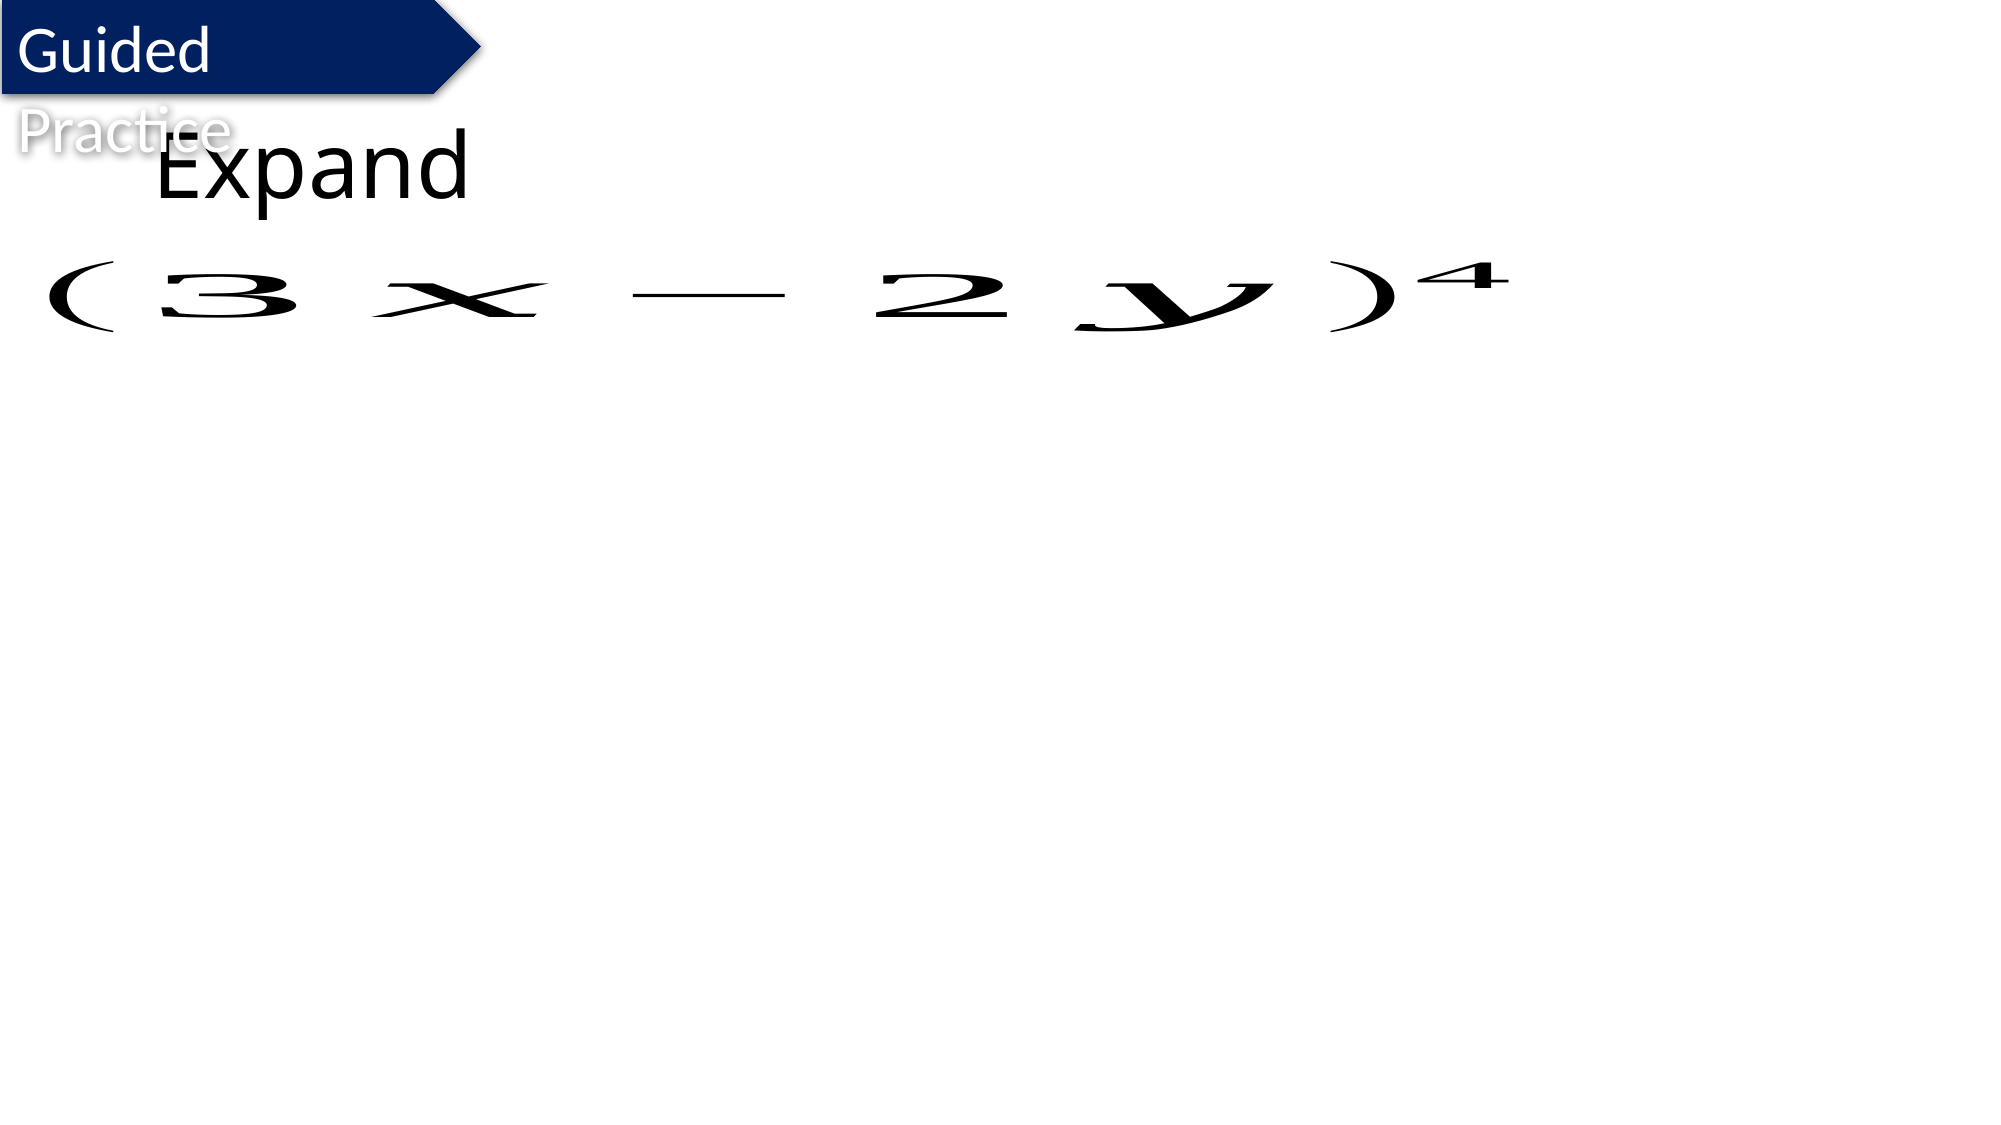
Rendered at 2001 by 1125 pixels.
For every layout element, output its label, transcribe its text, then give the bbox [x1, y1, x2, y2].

text_box Guided Practice [2, 0, 481, 94]
